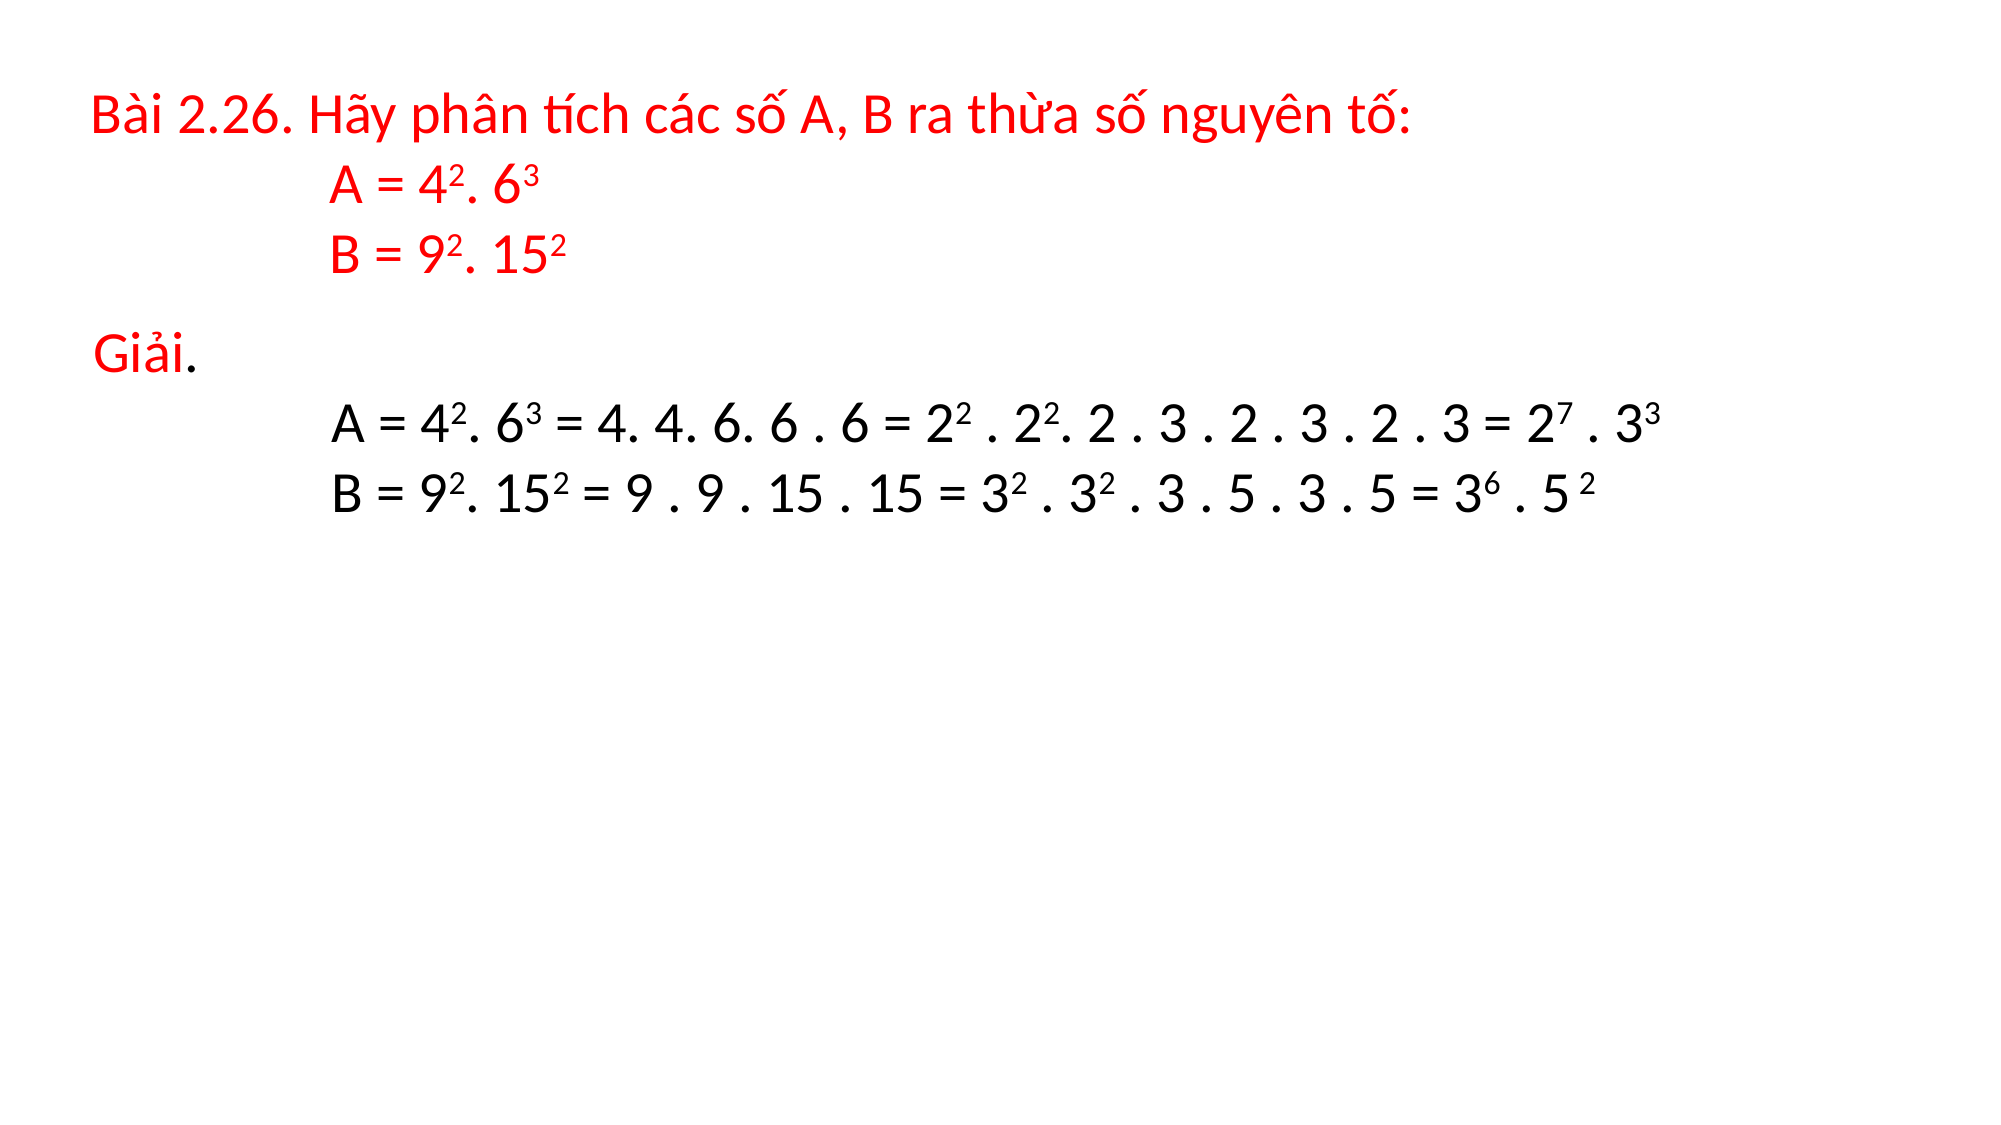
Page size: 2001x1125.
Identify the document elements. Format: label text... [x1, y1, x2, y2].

text_box Giải. A = 42. 63 = 4. 4. 6. 6 . 6 = 22 . 22. 2 . 3 . 2 . 3 . 2 . 3 = 27 . 33 B = 92. 152 = 9 . 9 . 15 . 15 = 32 . 32 . 3 . 5 . 3 . 5 = 36 . 5 2 [78, 306, 1867, 532]
text_box Bài 2.26. Hãy phân tích các số A, B ra thừa số nguyên tố: A = 42. 63 B = 92. 152 [76, 67, 1864, 293]
